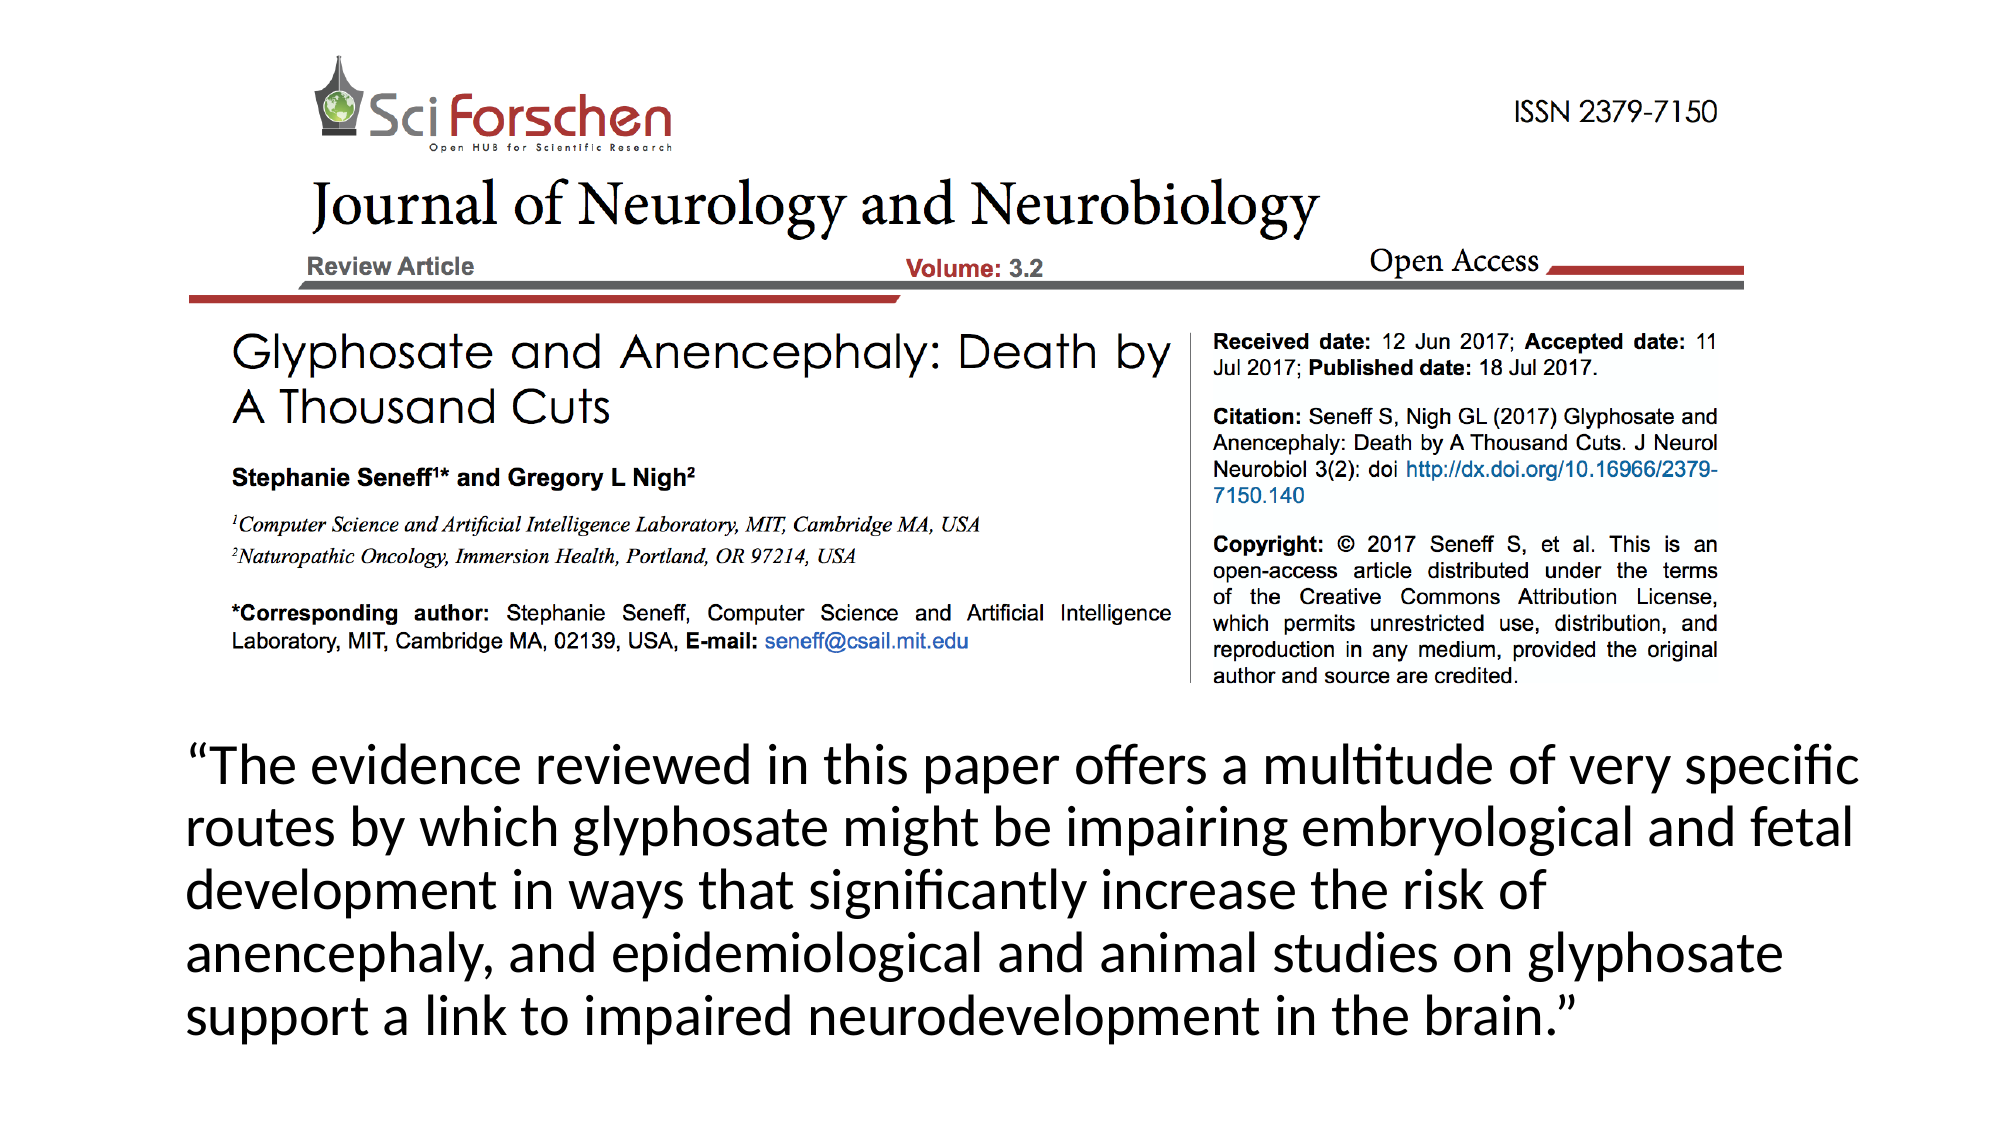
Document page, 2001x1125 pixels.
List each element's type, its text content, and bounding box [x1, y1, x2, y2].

list “The evidence reviewed in this paper offers a multitude of very specific routes by which glyphosate might be impairing embryological and fetal development in ways that significantly increase the risk of anencephaly, and epidemiological and animal studies on glyphosate support a link to impaired neurodevelopment in the brain.” [170, 726, 1882, 1125]
picture [189, 0, 1744, 789]
